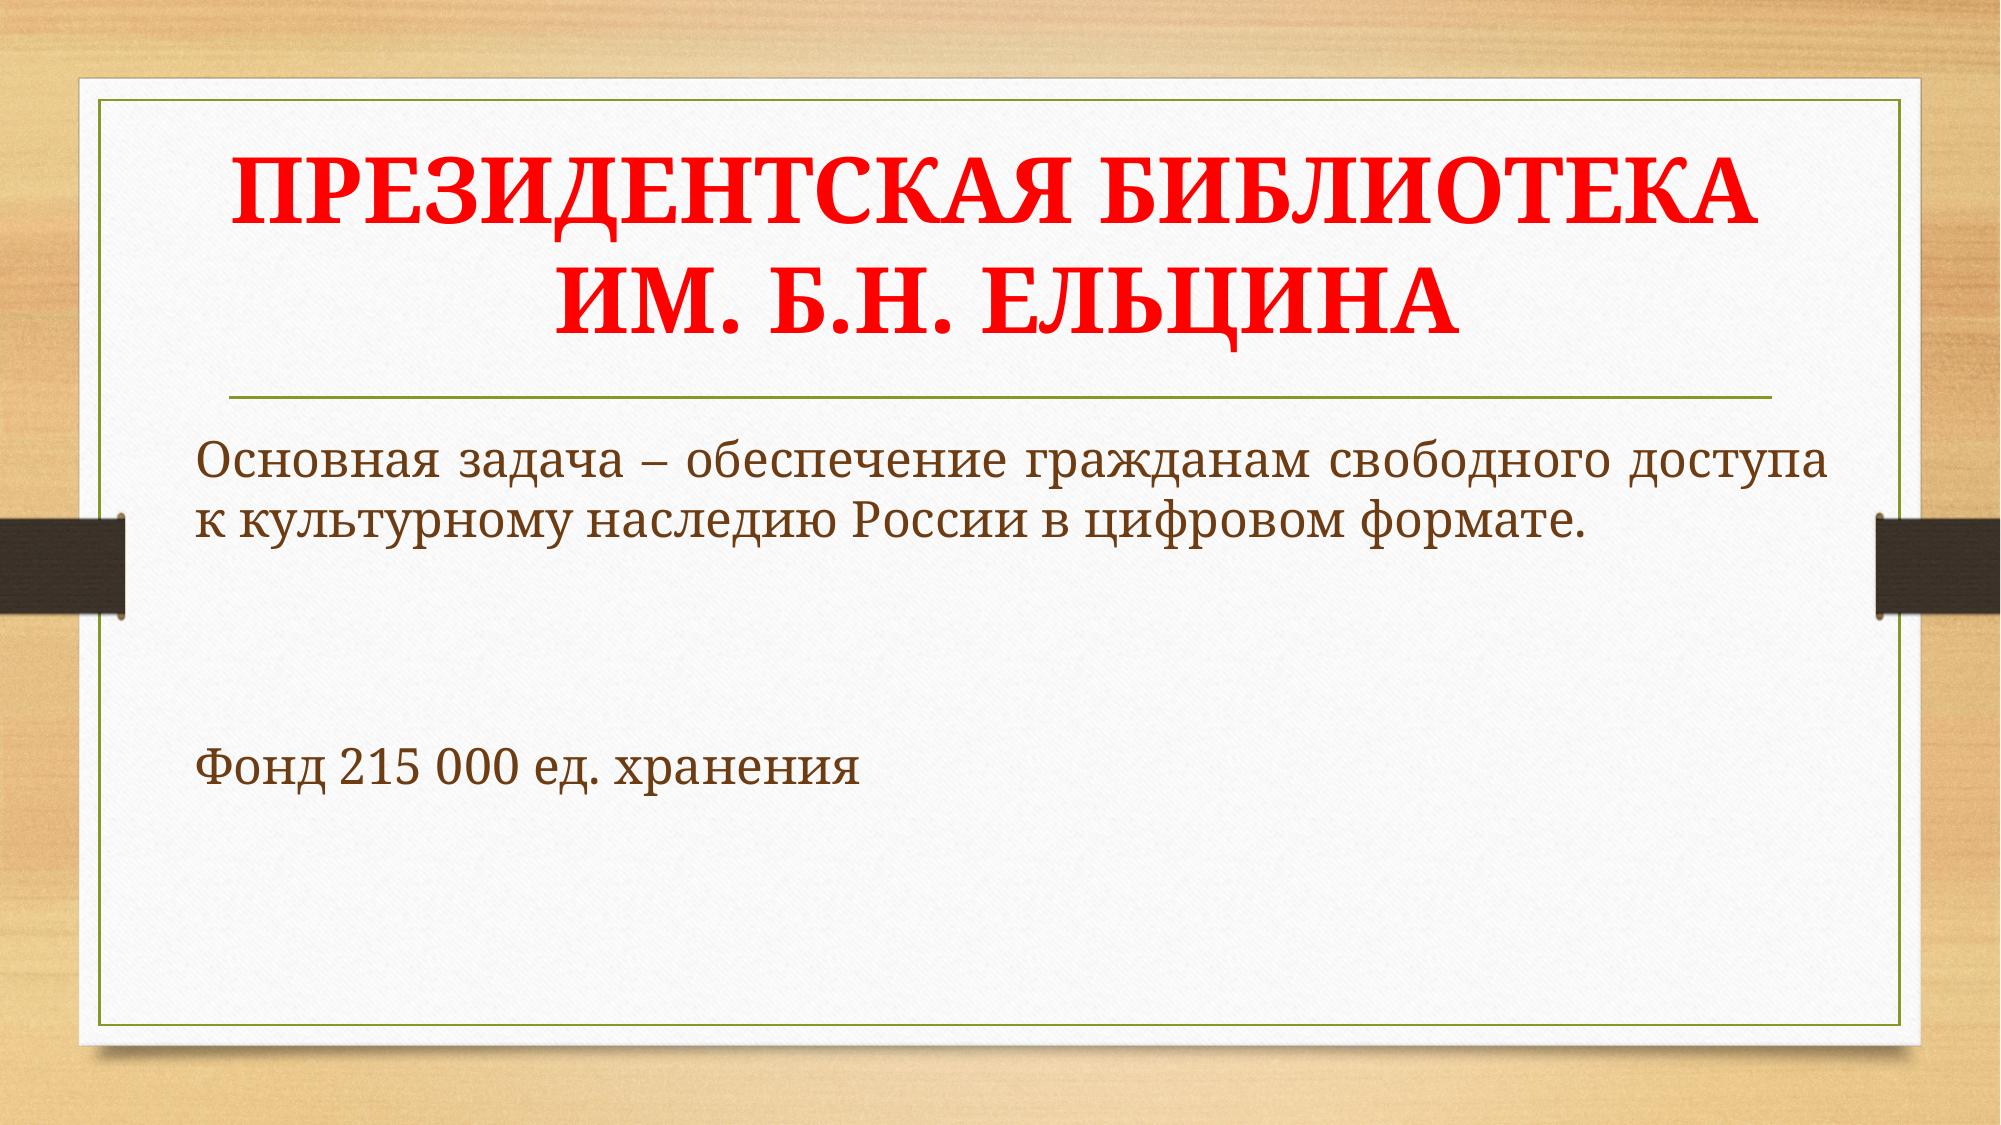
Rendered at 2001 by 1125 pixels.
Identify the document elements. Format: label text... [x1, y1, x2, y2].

picture [0, 0, 2001, 1125]
title ПРЕЗИДЕНТСКАЯ БИБЛИОТЕКА ИМ. Б.Н. ЕЛЬЦИНА [113, 108, 1902, 375]
list Основная задача – обеспечение гражданам свободного доступа к культурному наследию России в цифровом формате. Фонд 215 000 ед. хранения [180, 419, 1846, 964]
